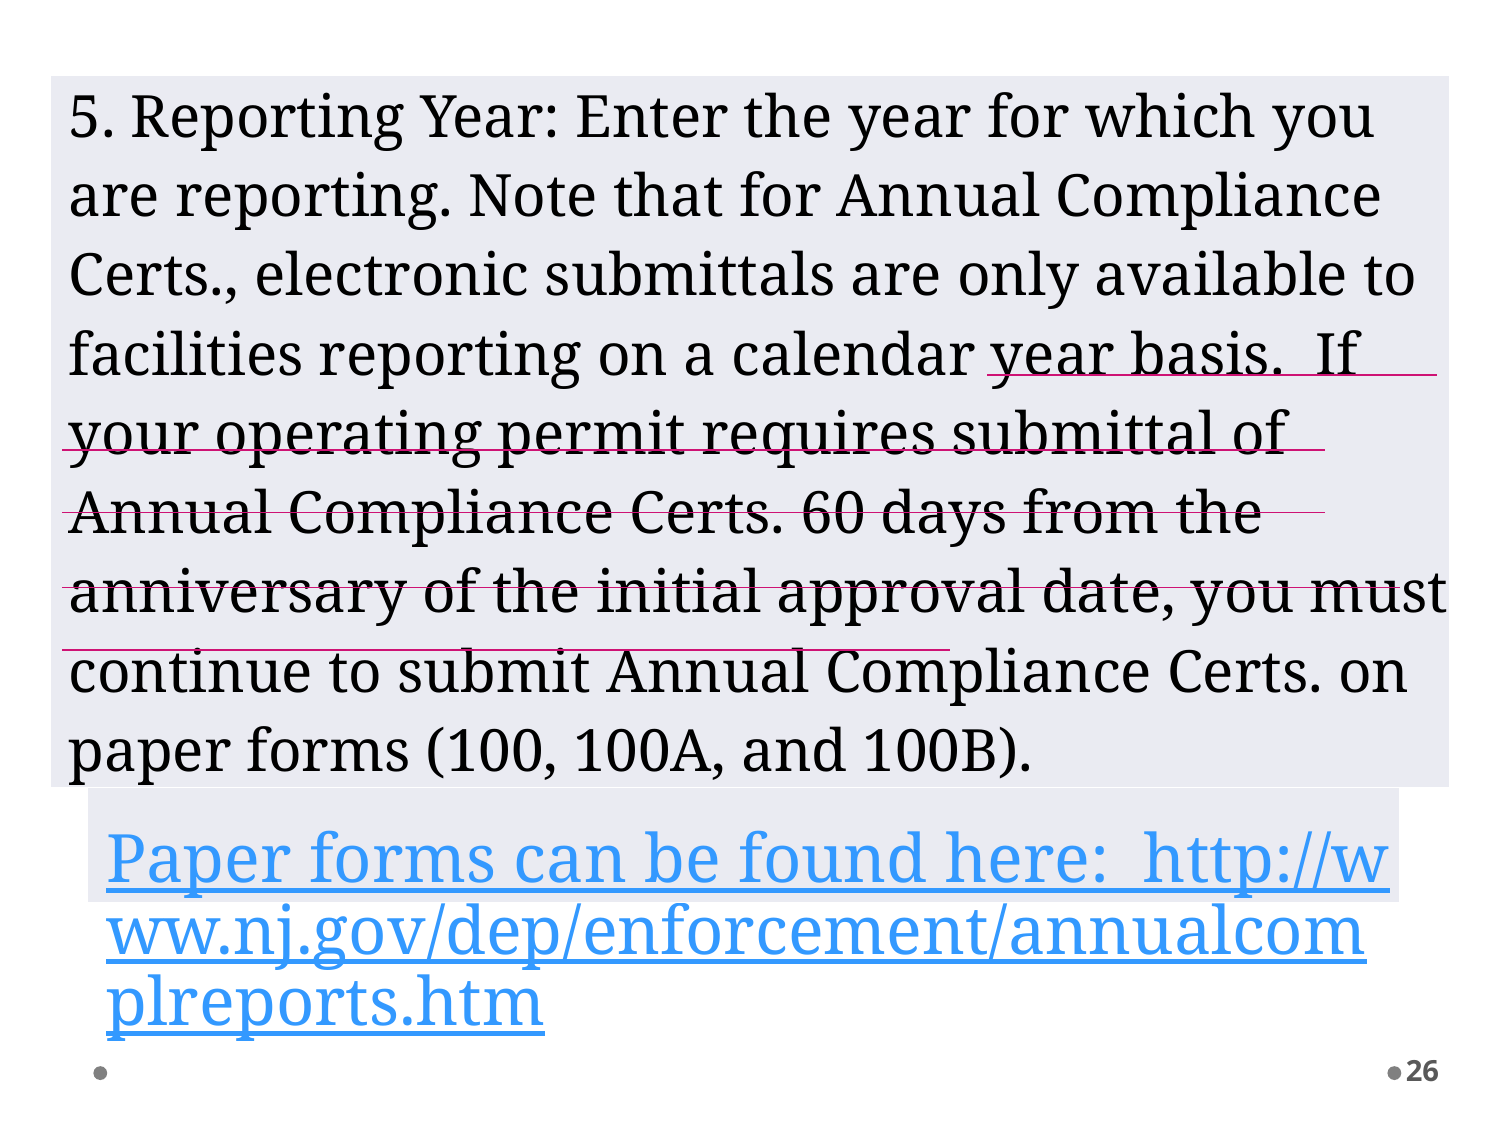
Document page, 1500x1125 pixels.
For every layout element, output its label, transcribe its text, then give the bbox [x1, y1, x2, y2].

table_header 5. Reporting Year: Enter the year for which you are reporting. Note that for Annual Compliance Certs., electronic submittals are only available to facilities reporting on a calendar year basis. If your operating permit requires submittal of Annual Compliance Certs. 60 days from the anniversary of the initial approval date, you must continue to submit Annual Compliance Certs. on paper forms (100, 100A, and 100B). [51, 76, 1449, 787]
table_header Paper forms can be found here: http://www.nj.gov/dep/enforcement/annualcomplreports.htm [88, 788, 1399, 902]
slide_number 26 [1401, 1042, 1494, 1103]
